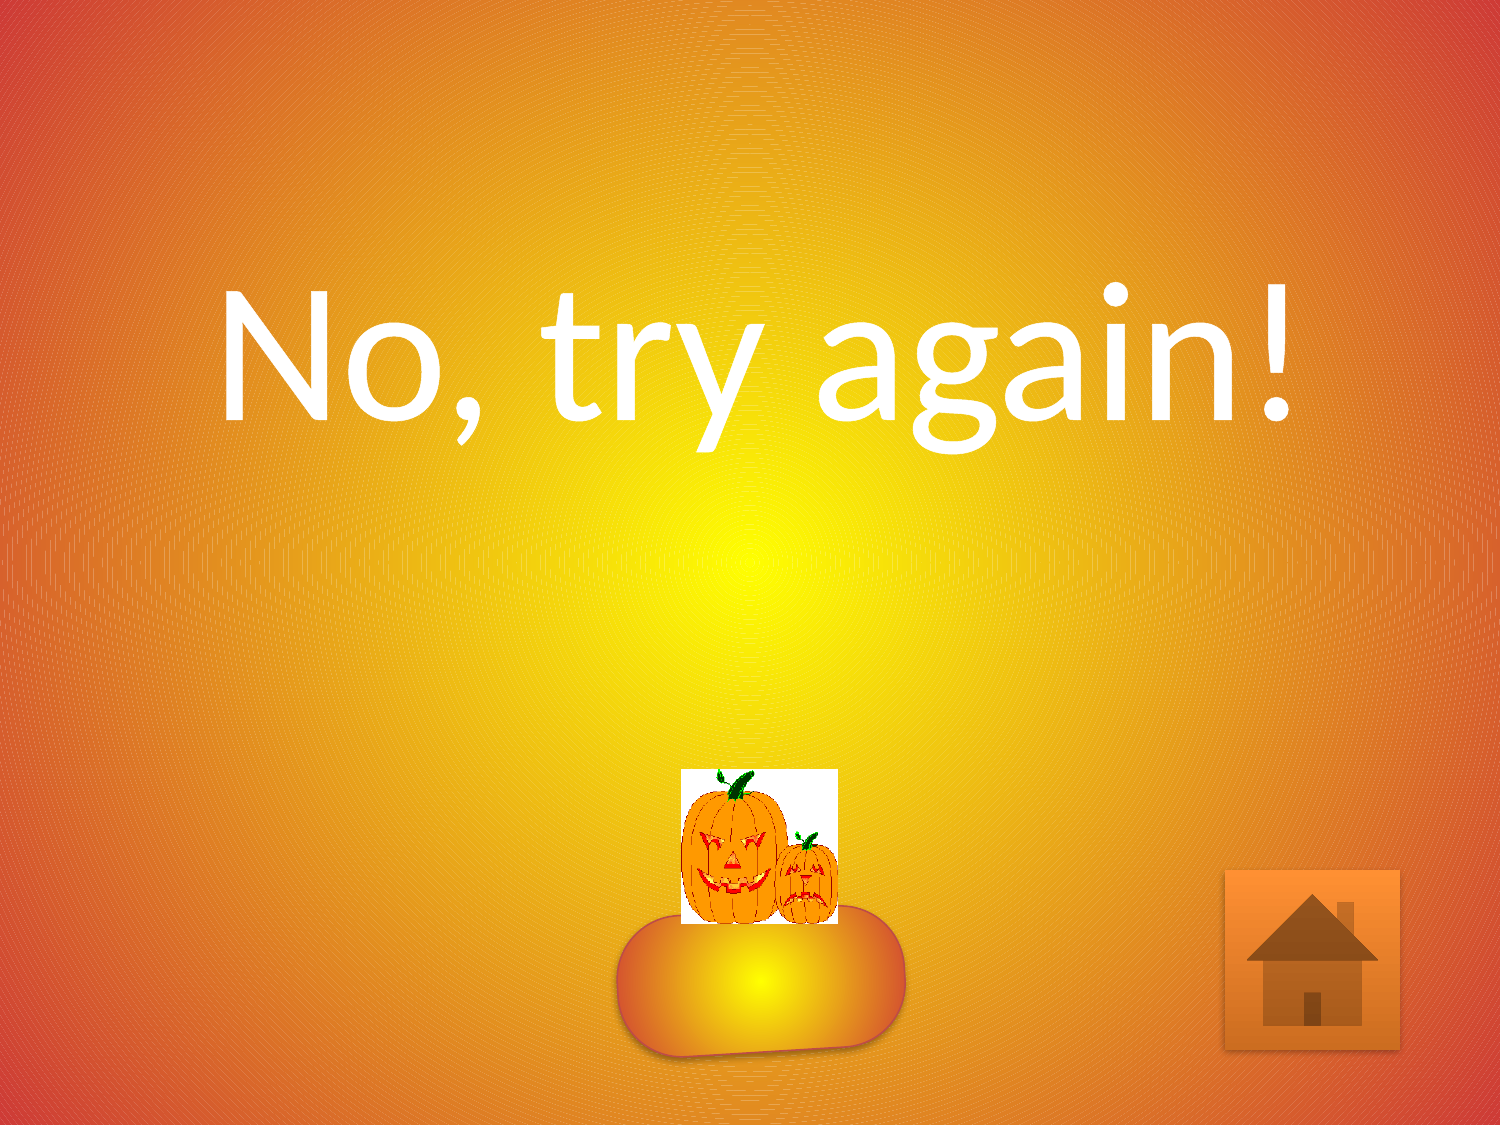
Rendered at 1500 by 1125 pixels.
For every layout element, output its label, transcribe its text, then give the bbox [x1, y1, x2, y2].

text_box [1224, 870, 1400, 1051]
text_box No, try again! [161, 212, 1362, 708]
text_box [617, 769, 906, 1053]
